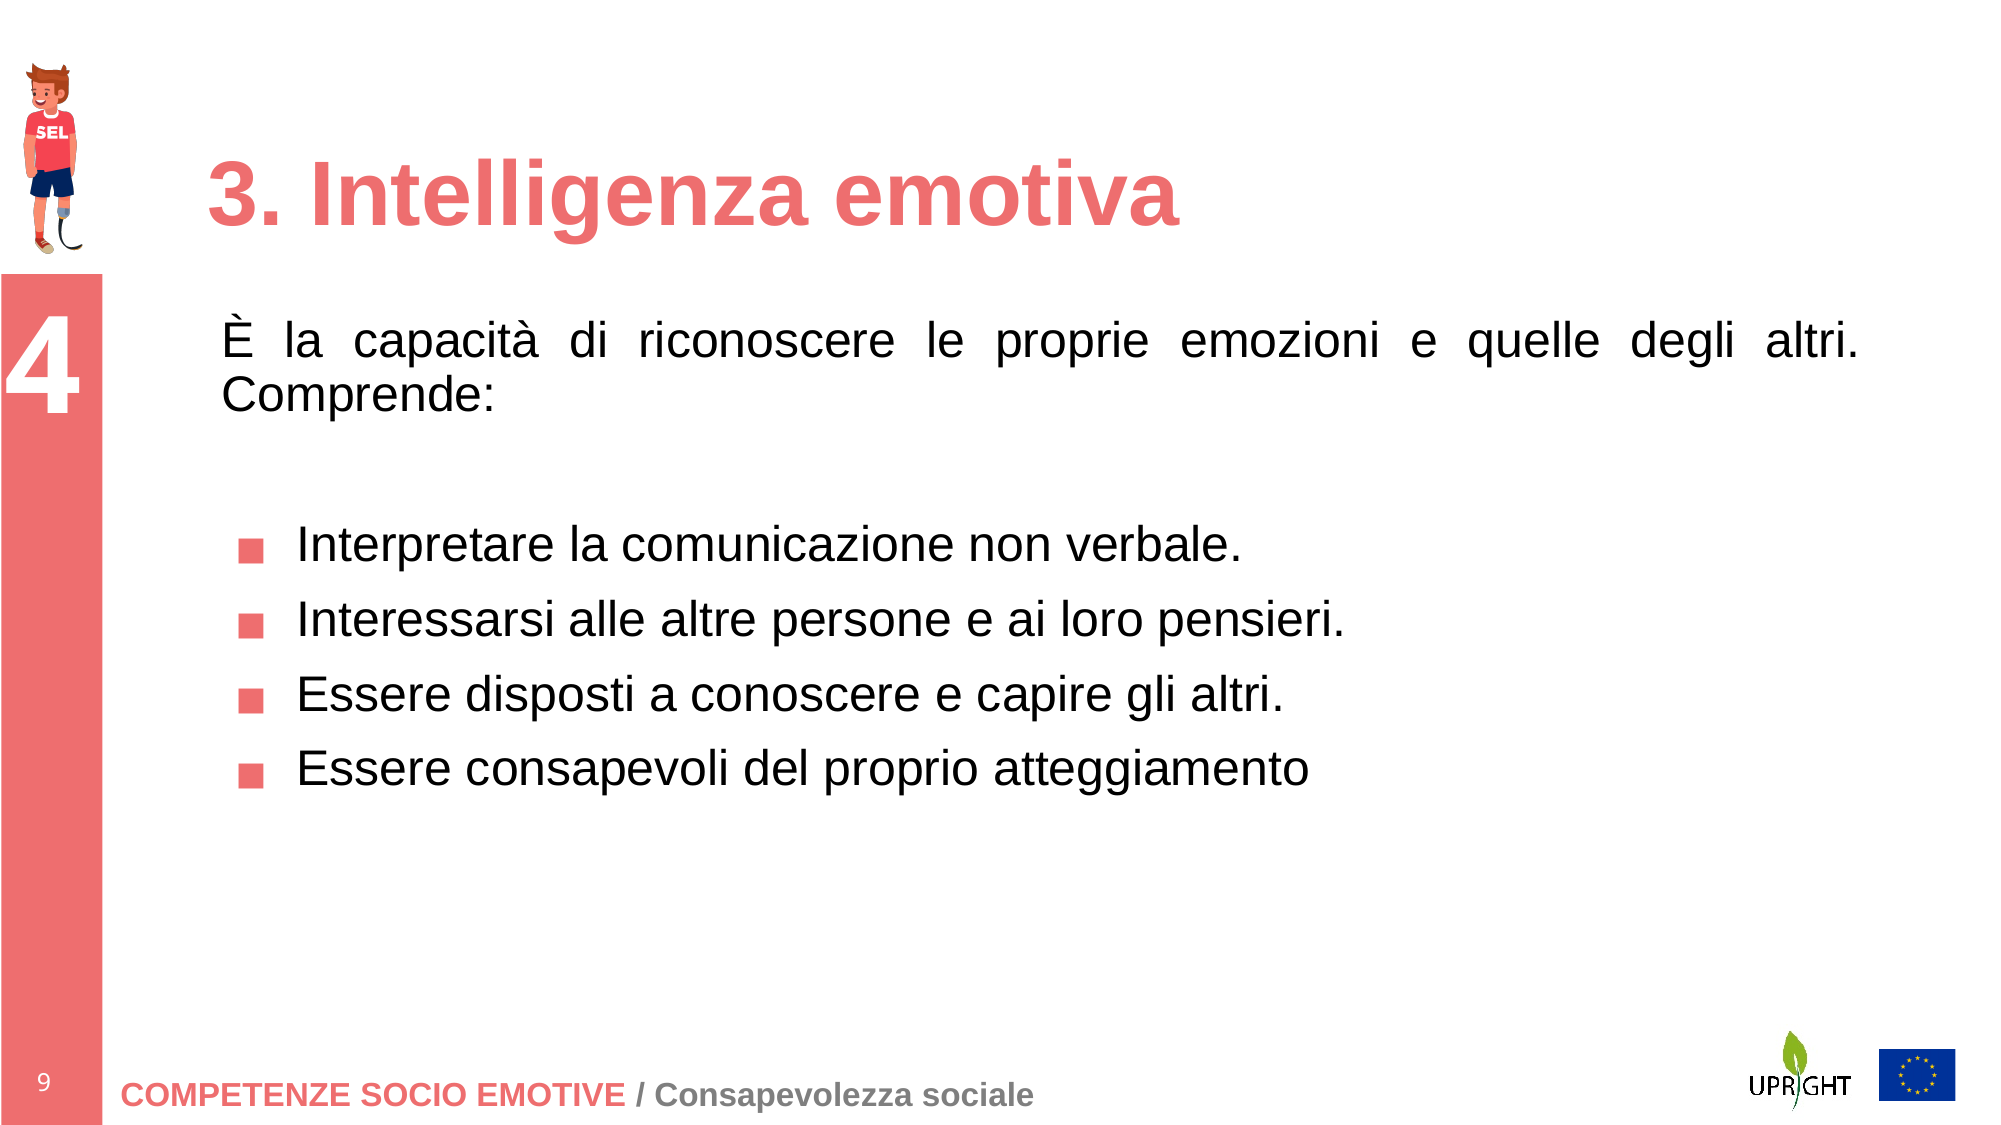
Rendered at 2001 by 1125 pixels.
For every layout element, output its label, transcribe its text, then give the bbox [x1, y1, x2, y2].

picture [1879, 1049, 1956, 1101]
picture [15, 53, 91, 264]
picture [1734, 1024, 1862, 1120]
text_box COMPETENZE SOCIO EMOTIVE / Consapevolezza sociale [105, 1065, 1214, 1121]
list È la capacità di riconoscere le proprie emozioni e quelle degli altri. Comprende: Interpretare la comunicazione non verbale. Interessarsi alle altre persone e ai loro pensieri. Essere disposti a conoscere e capire gli altri. Essere consapevoli del proprio atteggiamento [206, 307, 1877, 1021]
title 3. Intelligenza emotiva [192, 83, 1918, 308]
